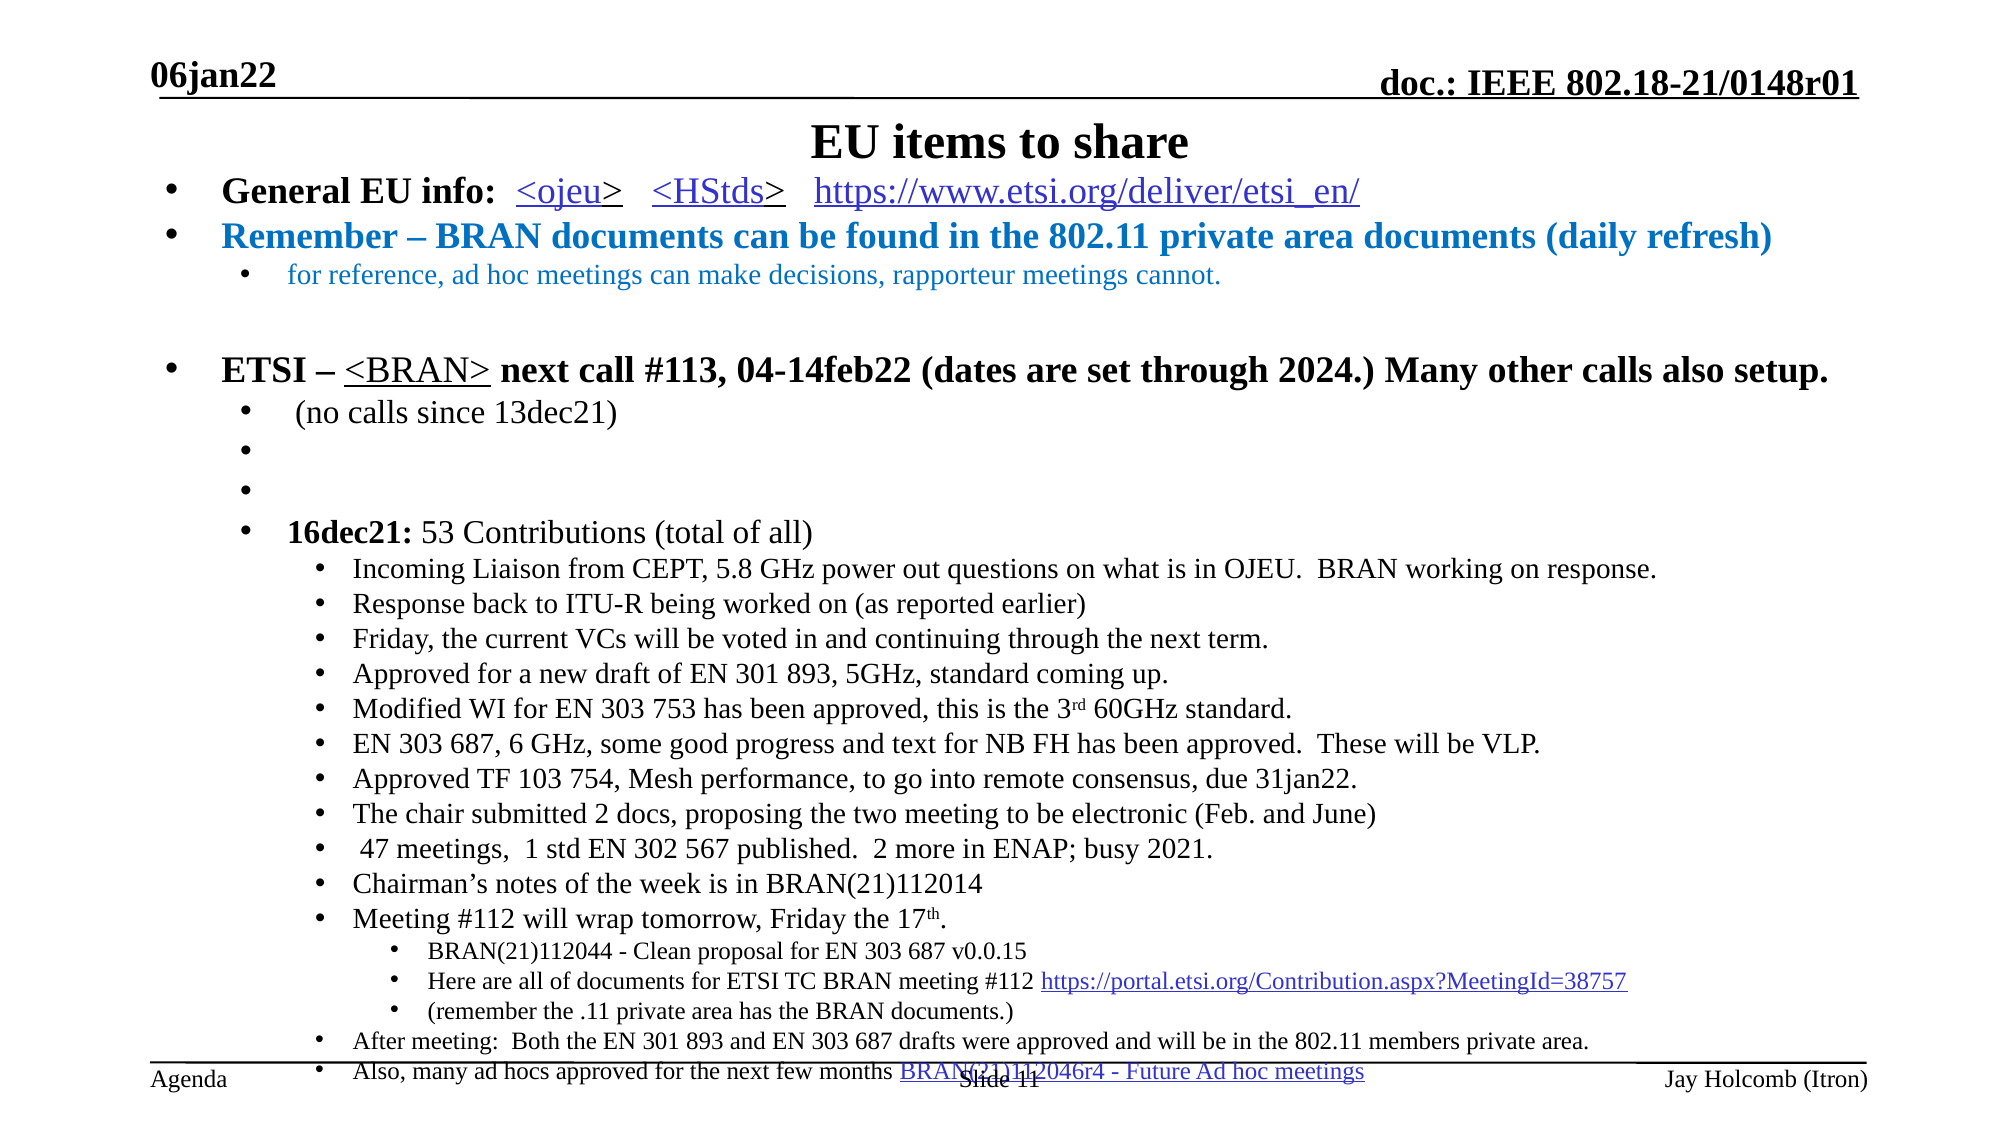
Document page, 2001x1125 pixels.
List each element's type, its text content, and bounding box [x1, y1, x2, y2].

list General EU info: <ojeu> <HStds> https://www.etsi.org/deliver/etsi_en/ Remember – BRAN documents can be found in the 802.11 private area documents (daily refresh) for reference, ad hoc meetings can make decisions, rapporteur meetings cannot. ETSI – <BRAN> next call #113, 04-14feb22 (dates are set through 2024.) Many other calls also setup. (no calls since 13dec21) 16dec21: 53 Contributions (total of all) Incoming Liaison from CEPT, 5.8 GHz power out questions on what is in OJEU. BRAN working on response. Response back to ITU-R being worked on (as reported earlier) Friday, the current VCs will be voted in and continuing through the next term. Approved for a new draft of EN 301 893, 5GHz, standard coming up. Modified WI for EN 303 753 has been approved, this is the 3rd 60GHz standard. EN 303 687, 6 GHz, some good progress and text for NB FH has been approved. These will be VLP. Approved TF 103 754, Mesh performance, to go into remote consensus, due 31jan22. The chair submitted 2 docs, proposing the two meeting to be electronic (Feb. and June) 47 meetings, 1 std EN 302 567 published. 2 more in ENAP; busy 2021. Chairman’s notes of the week is in BRAN(21)112014 Meeting #112 will wrap tomorrow, Friday the 17th. BRAN(21)112044 - Clean proposal for EN 303 687 v0.0.15 Here are all of documents for ETSI TC BRAN meeting #112 https://portal.etsi.org/Contribution.aspx?MeetingId=38757 (remember the .11 private area has the BRAN documents.) After meeting: Both the EN 301 893 and EN 303 687 drafts were approved and will be in the 802.11 members private area. Also, many ad hocs approved for the next few months BRAN(21)112046r4 - Future Ad hoc meetings [149, 157, 1901, 1063]
footer Jay Holcomb (Itron) [1171, 1061, 1869, 1093]
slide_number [149, 49, 651, 95]
slide_number Slide 11 [933, 1061, 1067, 1123]
title EU items to share [362, 100, 1638, 157]
